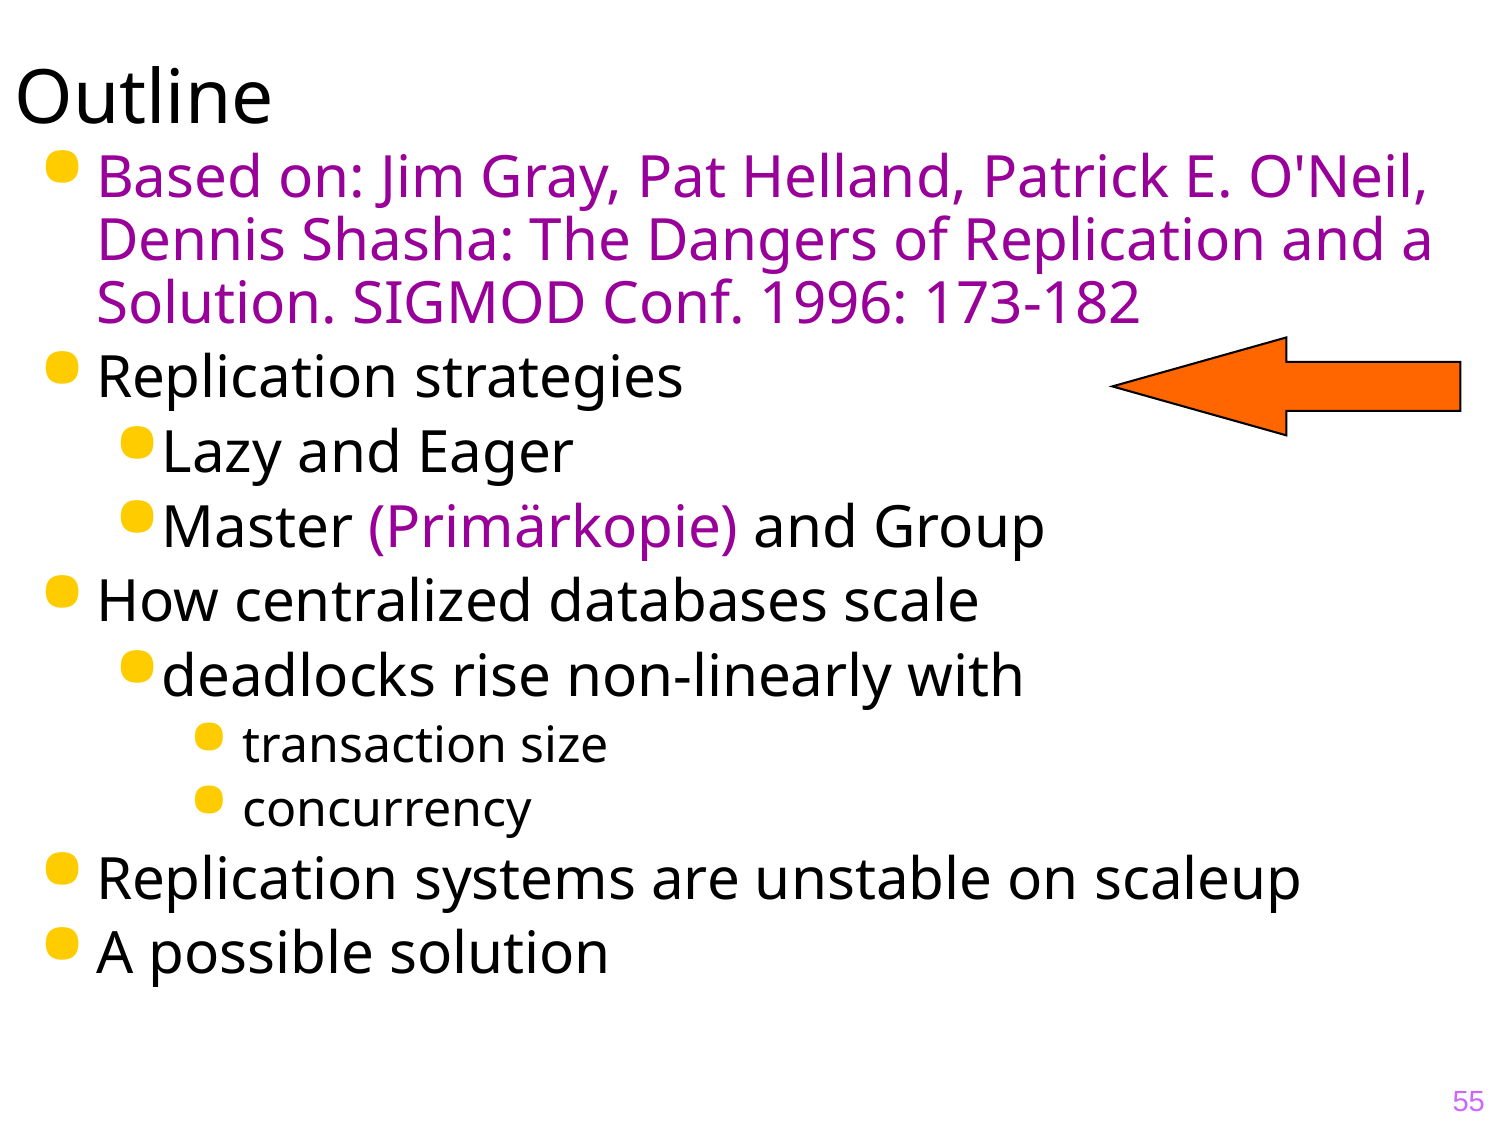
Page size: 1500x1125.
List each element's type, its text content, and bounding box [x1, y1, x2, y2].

list Based on: Jim Gray, Pat Helland, Patrick E. O'Neil, Dennis Shasha: The Dangers of Replication and a Solution. SIGMOD Conf. 1996: 173-182 Replication strategies Lazy and Eager Master (Primärkopie) and Group How centralized databases scale deadlocks rise non-linearly with transaction size concurrency Replication systems are unstable on scaleup A possible solution [24, 139, 1488, 1053]
text_box [1112, 337, 1461, 436]
title Outline [0, 0, 1500, 188]
slide_number 55 [1187, 1049, 1500, 1125]
